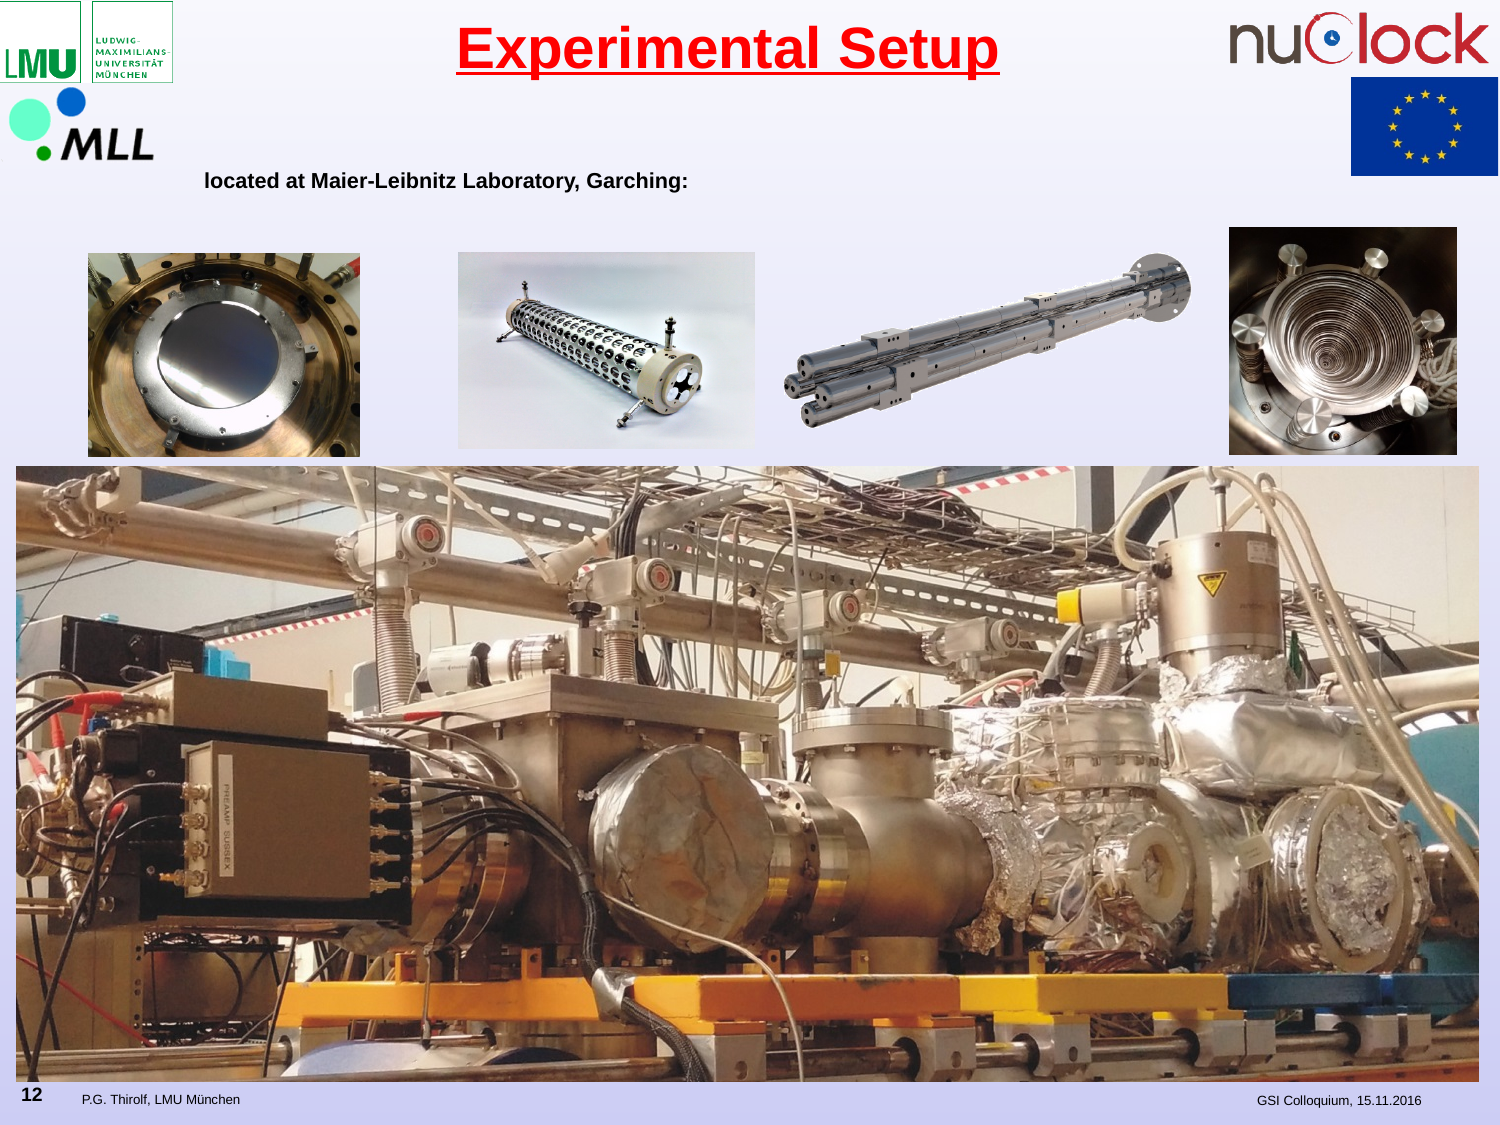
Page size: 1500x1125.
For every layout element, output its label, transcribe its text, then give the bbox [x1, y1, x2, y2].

picture [16, 466, 1479, 1082]
picture [458, 252, 755, 450]
title Experimental Setup [361, 2, 1096, 93]
picture [1216, 1, 1499, 74]
picture [88, 253, 360, 457]
picture [1229, 227, 1457, 455]
picture [779, 252, 1195, 459]
picture [0, 1, 173, 83]
text_box located at Maier-Leibnitz Laboratory, Garching: [189, 155, 705, 215]
text_box 12 [6, 1070, 58, 1125]
picture [1, 86, 165, 165]
picture [1351, 77, 1499, 176]
